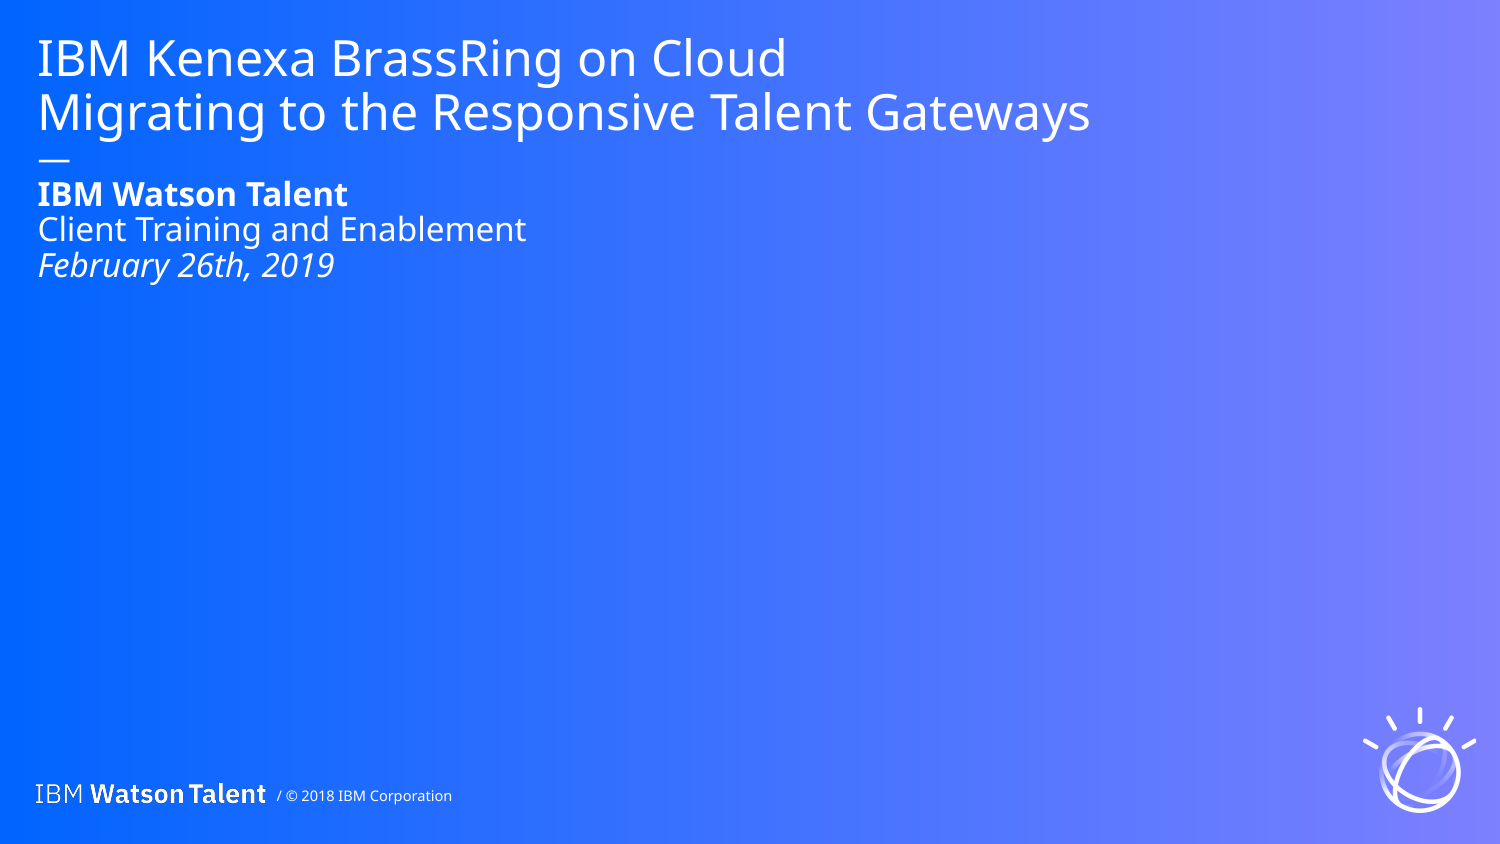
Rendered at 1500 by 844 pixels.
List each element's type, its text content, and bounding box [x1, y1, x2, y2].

title IBM Kenexa BrassRing on Cloud Migrating to the Responsive Talent Gateways — IBM Watson Talent Client Training and Enablement February 26th, 2019 [37, 33, 1131, 769]
picture [1363, 707, 1477, 813]
picture [0, 746, 303, 841]
